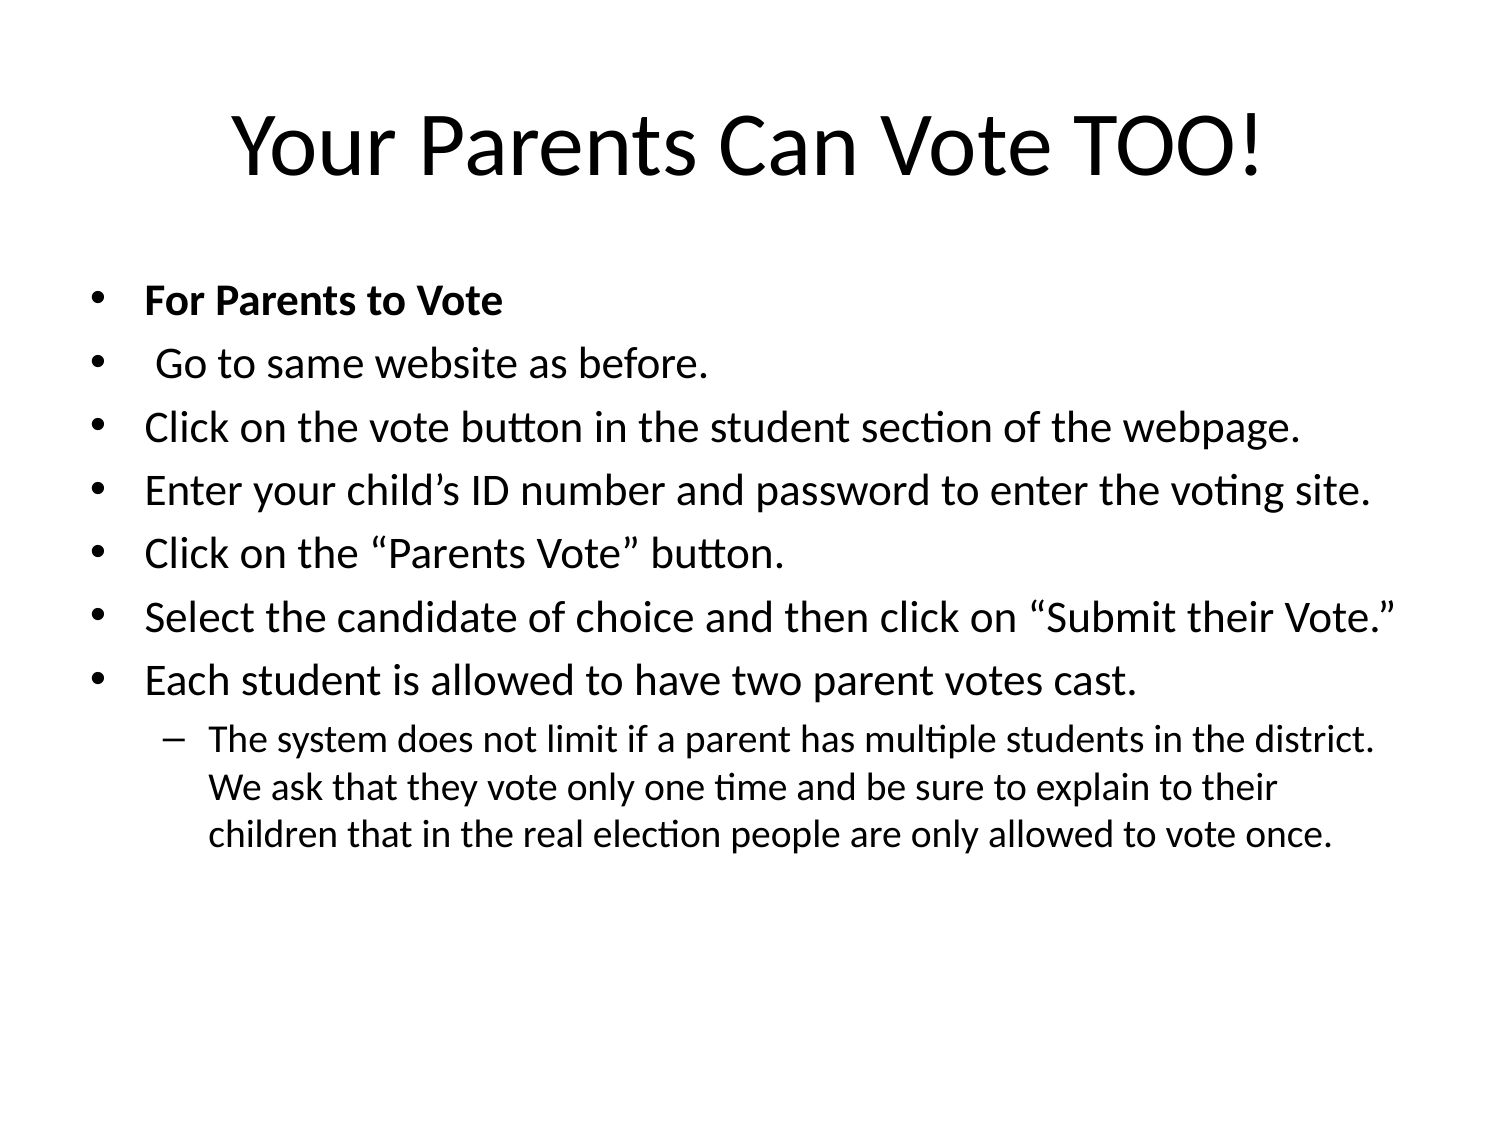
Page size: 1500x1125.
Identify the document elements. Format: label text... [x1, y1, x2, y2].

list For Parents to Vote Go to same website as before. Click on the vote button in the student section of the webpage. Enter your child’s ID number and password to enter the voting site. Click on the “Parents Vote” button. Select the candidate of choice and then click on “Submit their Vote.” Each student is allowed to have two parent votes cast. The system does not limit if a parent has multiple students in the district. We ask that they vote only one time and be sure to explain to their children that in the real election people are only allowed to vote once. [75, 262, 1425, 1005]
title Your Parents Can Vote TOO! [75, 45, 1425, 233]
